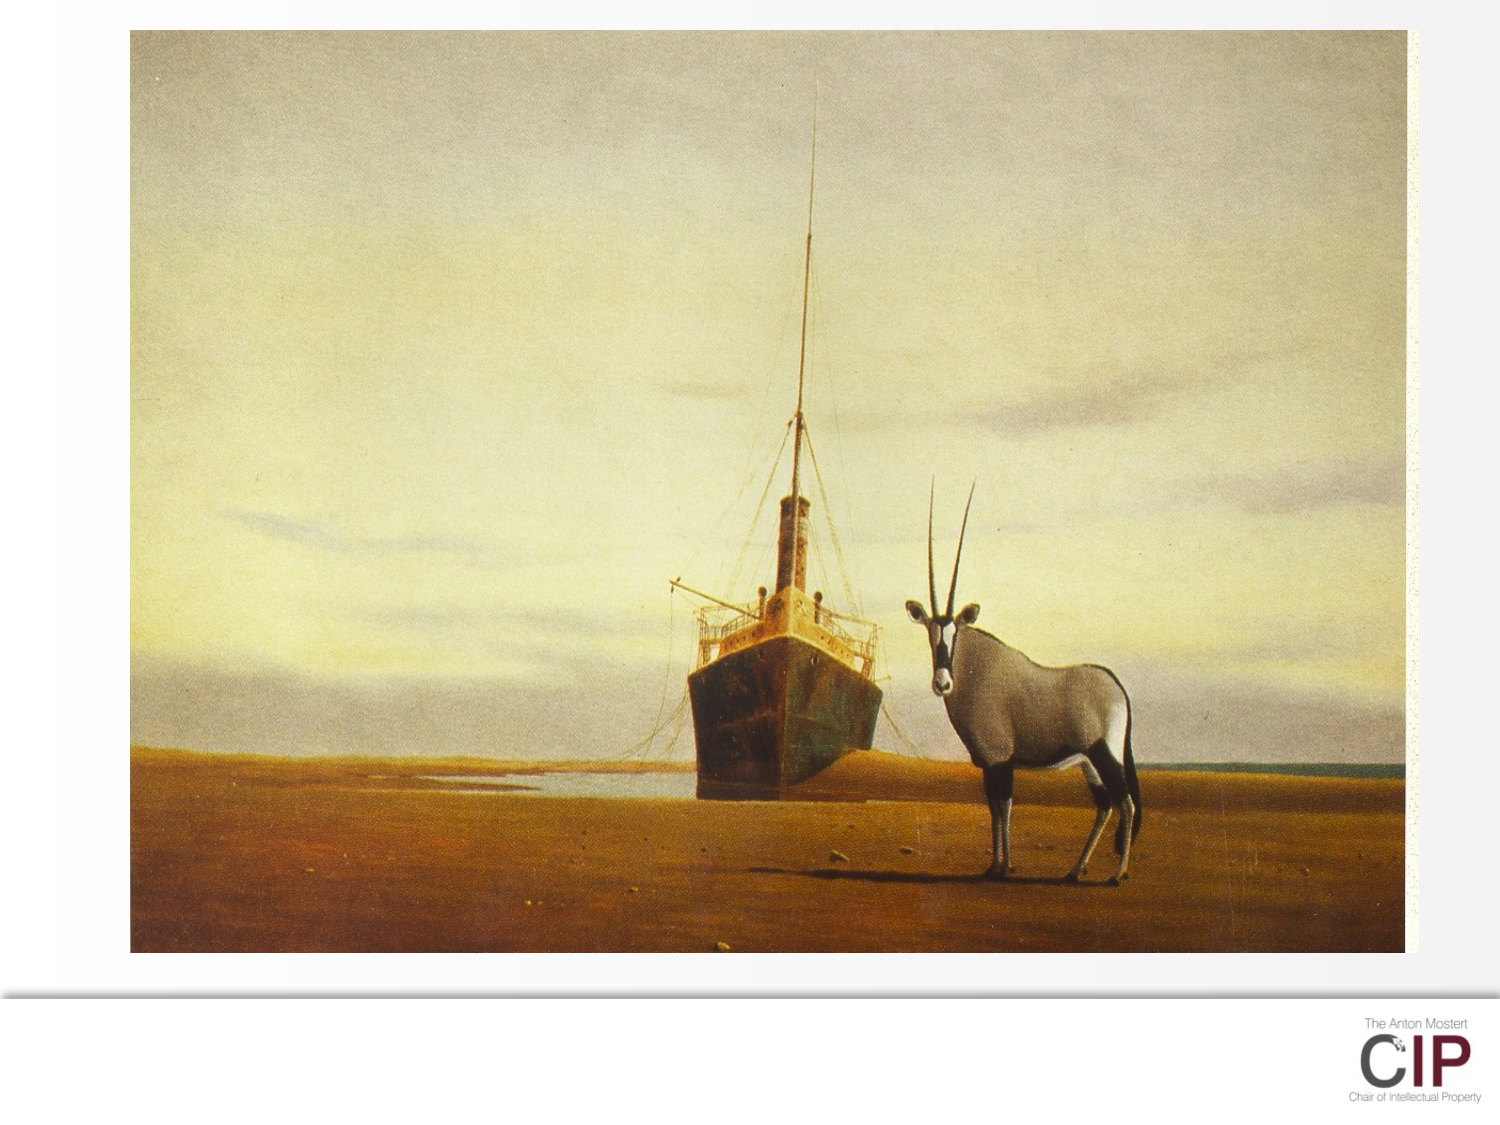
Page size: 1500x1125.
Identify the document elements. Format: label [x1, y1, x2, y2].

picture [130, 30, 1419, 953]
picture [1347, 1015, 1483, 1105]
